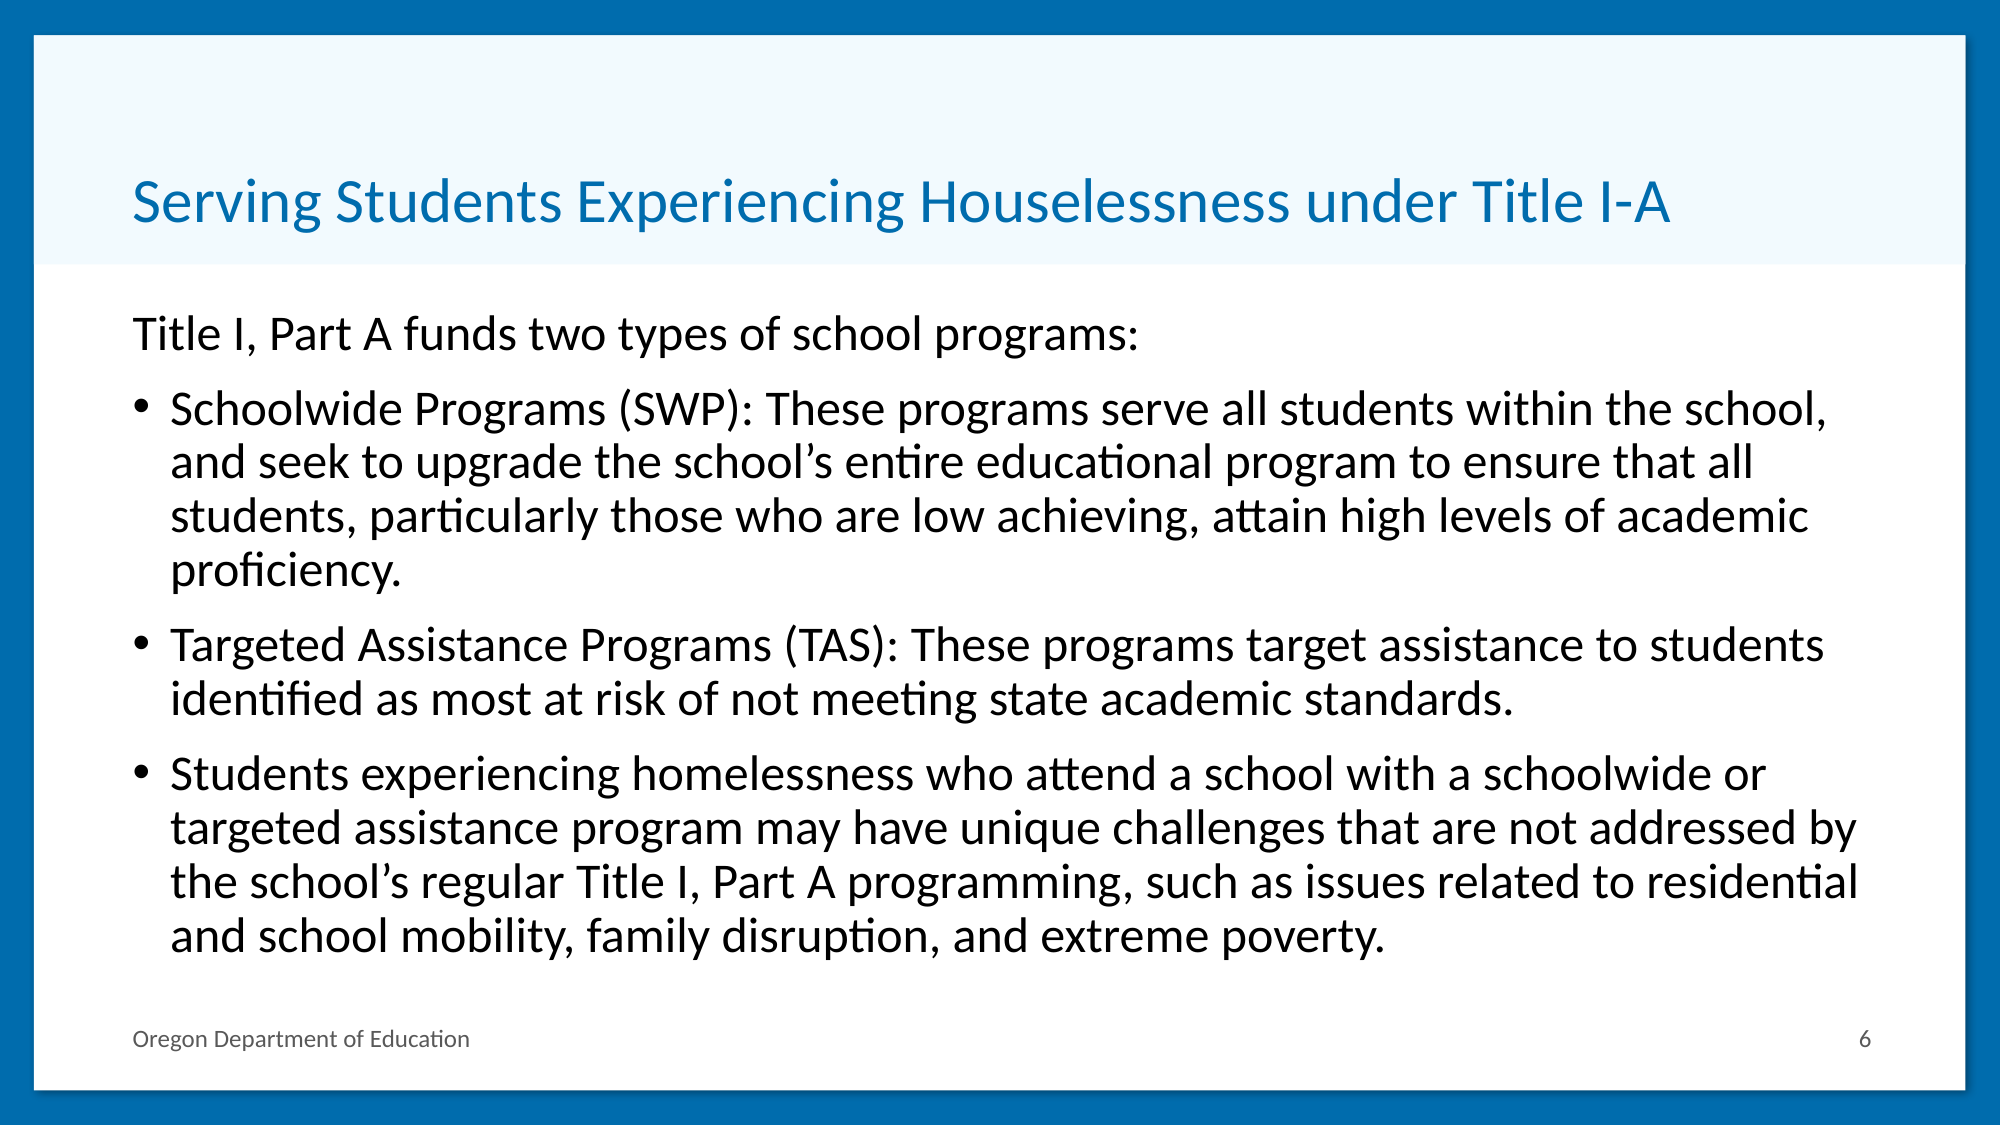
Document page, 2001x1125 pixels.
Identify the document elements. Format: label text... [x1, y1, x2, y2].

slide_number 6 [1412, 1007, 1887, 1068]
title Serving Students Experiencing Houselessness under Title I-A [117, 75, 1887, 244]
footer Oregon Department of Education [117, 1007, 588, 1068]
list Title I, Part A funds two types of school programs: Schoolwide Programs (SWP): These programs serve all students within the school, and seek to upgrade the school’s entire educational program to ensure that all students, particularly those who are low achieving, attain high levels of academic proficiency. Targeted Assistance Programs (TAS): These programs target assistance to students identified as most at risk of not meeting state academic standards. Students experiencing homelessness who attend a school with a schoolwide or targeted assistance program may have unique challenges that are not addressed by the school’s regular Title I, Part A programming, such as issues related to residential and school mobility, family disruption, and extreme poverty. [117, 299, 1887, 974]
